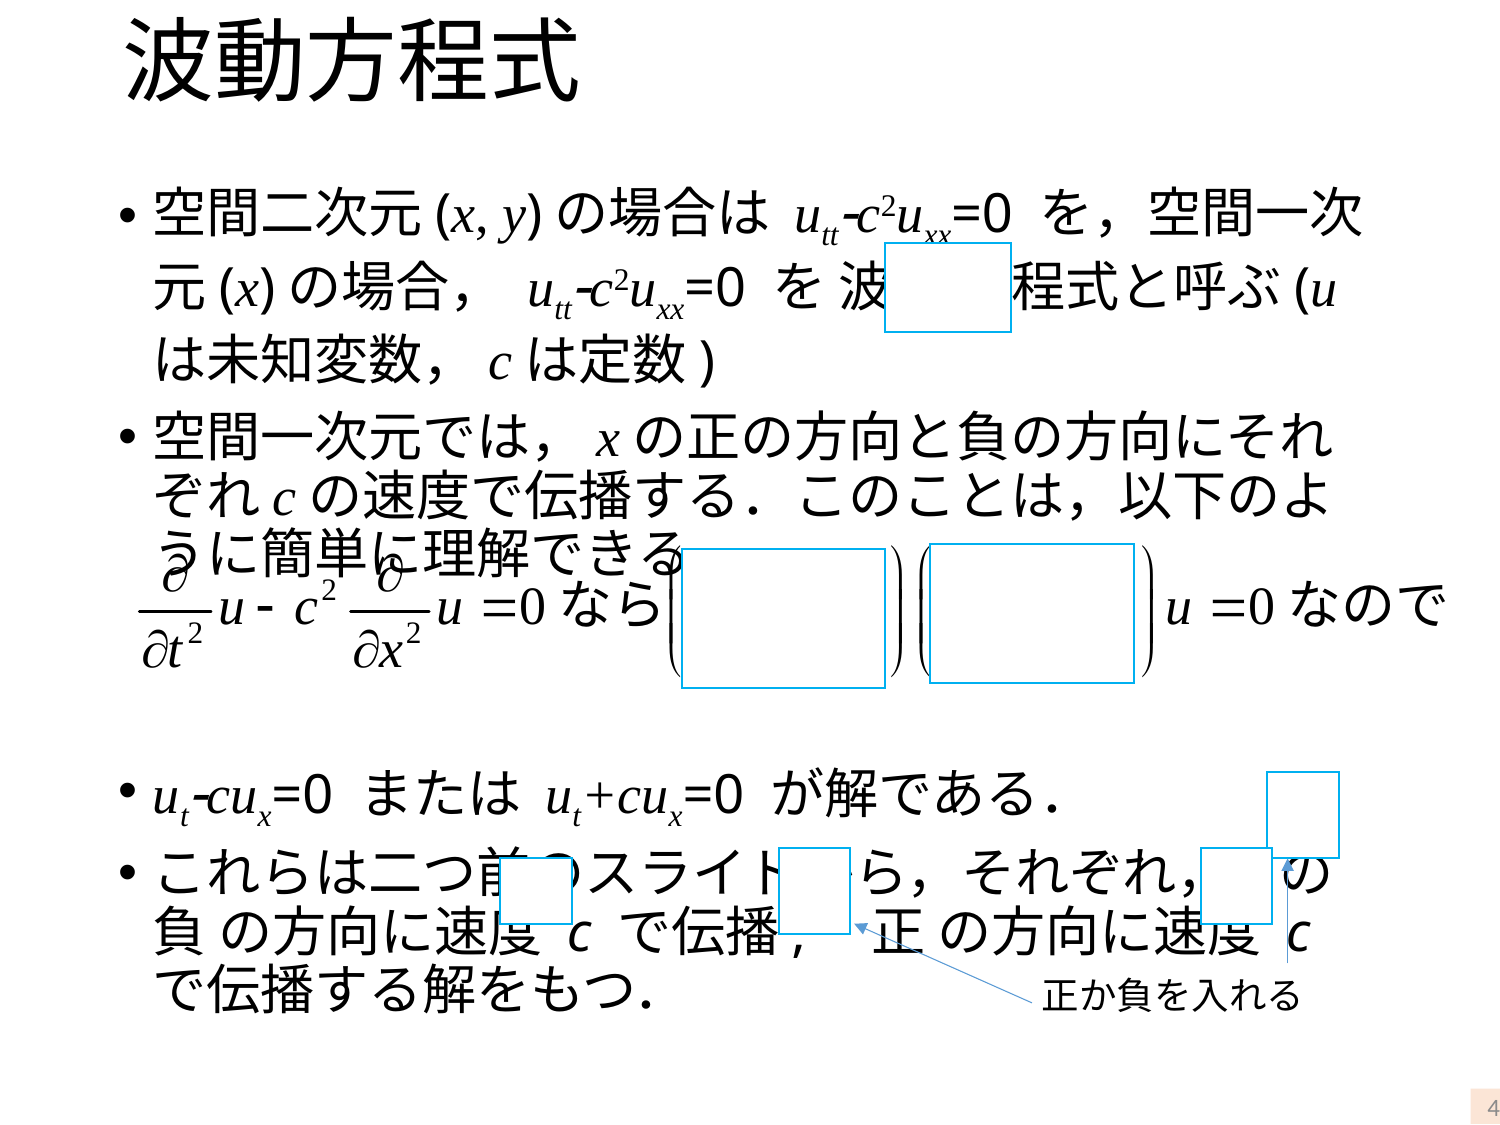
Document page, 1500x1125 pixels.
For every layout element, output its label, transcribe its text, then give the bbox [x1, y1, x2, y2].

text_box [778, 847, 851, 935]
text_box [1266, 771, 1340, 859]
slide_number 4 [1470, 1088, 1500, 1124]
text_box 正か負を入れる [1027, 964, 1320, 1025]
text_box [1200, 847, 1273, 925]
title 波動方程式 [107, 0, 1402, 130]
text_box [130, 535, 1459, 689]
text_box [854, 923, 1032, 1003]
text_box [884, 242, 1012, 333]
text_box [499, 857, 573, 925]
list 空間二次元(x, y)の場合は uttc2uxx=0 を，空間一次元(x)の場合， uttc2uxx=0 を 波動 方程式と呼ぶ(uは未知変数，cは定数) 空間一次元では，xの正の方向と負の方向にそれぞれcの速度で伝播する．このことは，以下のように簡単に理解できる utcux=0 または ut+cux=0 が解である． これらは二つ前のスライドから，それぞれ，xの 負 の方向に速度 c で伝播, 正 の方向に速度 c で伝播する解をもつ． [103, 170, 1397, 1032]
